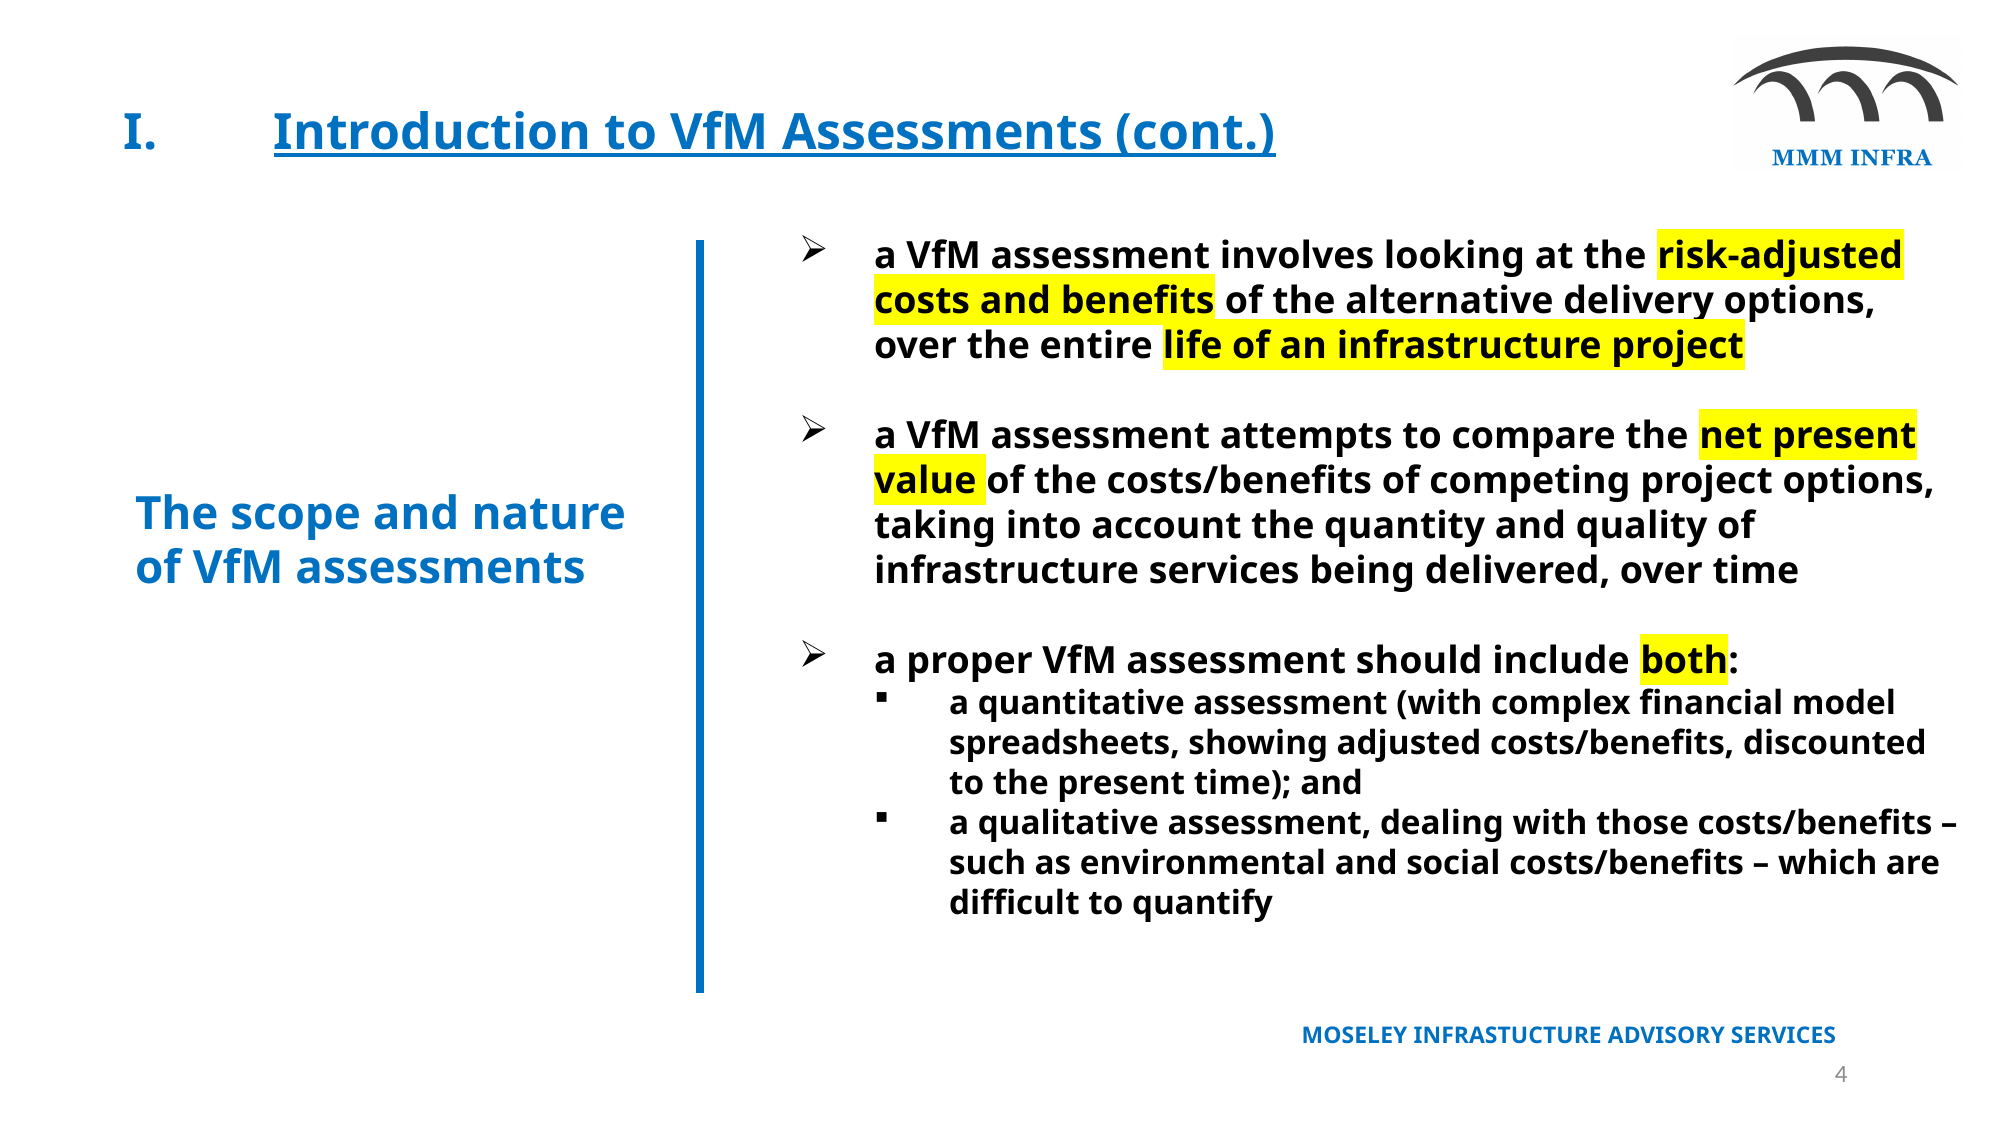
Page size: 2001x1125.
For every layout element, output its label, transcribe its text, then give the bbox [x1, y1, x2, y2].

slide_number 4 [1412, 1042, 1863, 1103]
text_box The scope and nature of VfM assessments [120, 475, 696, 601]
text_box a VfM assessment involves looking at the risk-adjusted costs and benefits of the alternative delivery options, over the entire life of an infrastructure project a VfM assessment attempts to compare the net present value of the costs/benefits of competing project options, taking into account the quantity and quality of infrastructure services being delivered, over time a proper VfM assessment should include both: a quantitative assessment (with complex financial model spreadsheets, showing adjusted costs/benefits, discounted to the present time); and a qualitative assessment, dealing with those costs/benefits – such as environmental and social costs/benefits – which are difficult to quantify [784, 224, 1975, 929]
text_box I. Introduction to VfM Assessments (cont.) [103, 59, 1841, 195]
picture [1732, 35, 1962, 171]
text_box MOSELEY INFRASTUCTURE ADVISORY SERVICES [1286, 1013, 1938, 1056]
